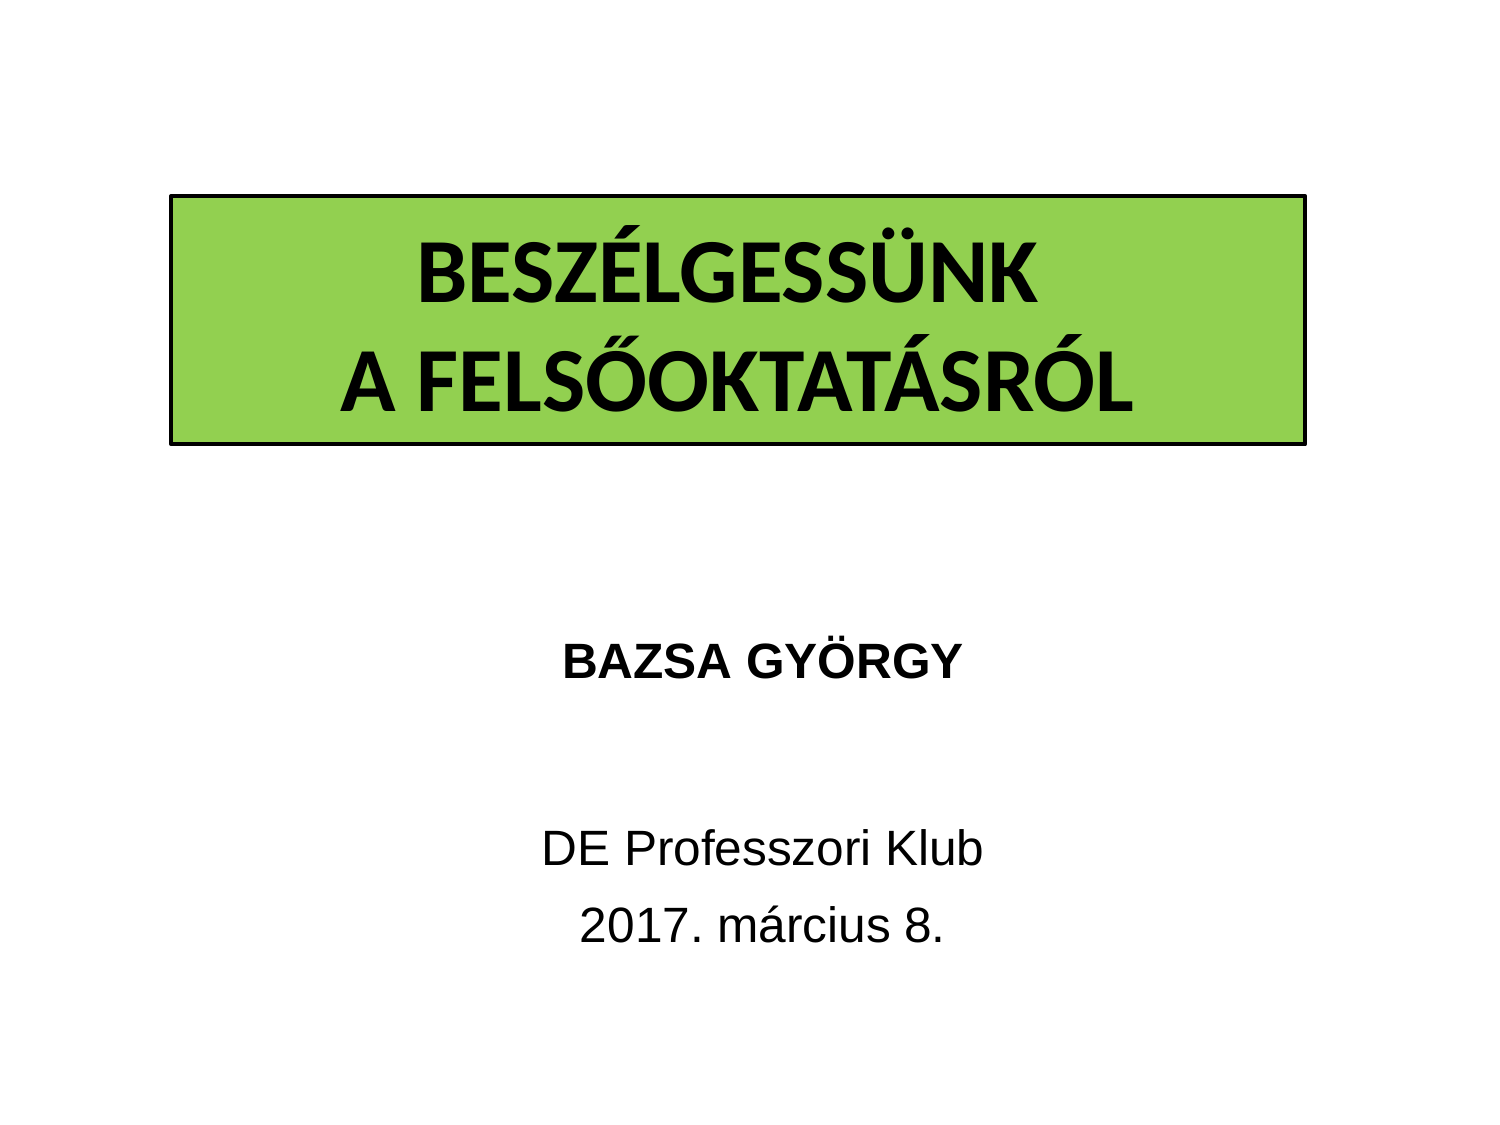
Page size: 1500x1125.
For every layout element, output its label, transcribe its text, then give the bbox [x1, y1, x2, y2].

text_box BAZSA GYÖRGY DE Professzori Klub 2017. március 8. [101, 503, 1425, 965]
title BESZÉLGESSÜNK A FELSŐOKTATÁSRÓL [169, 194, 1307, 446]
